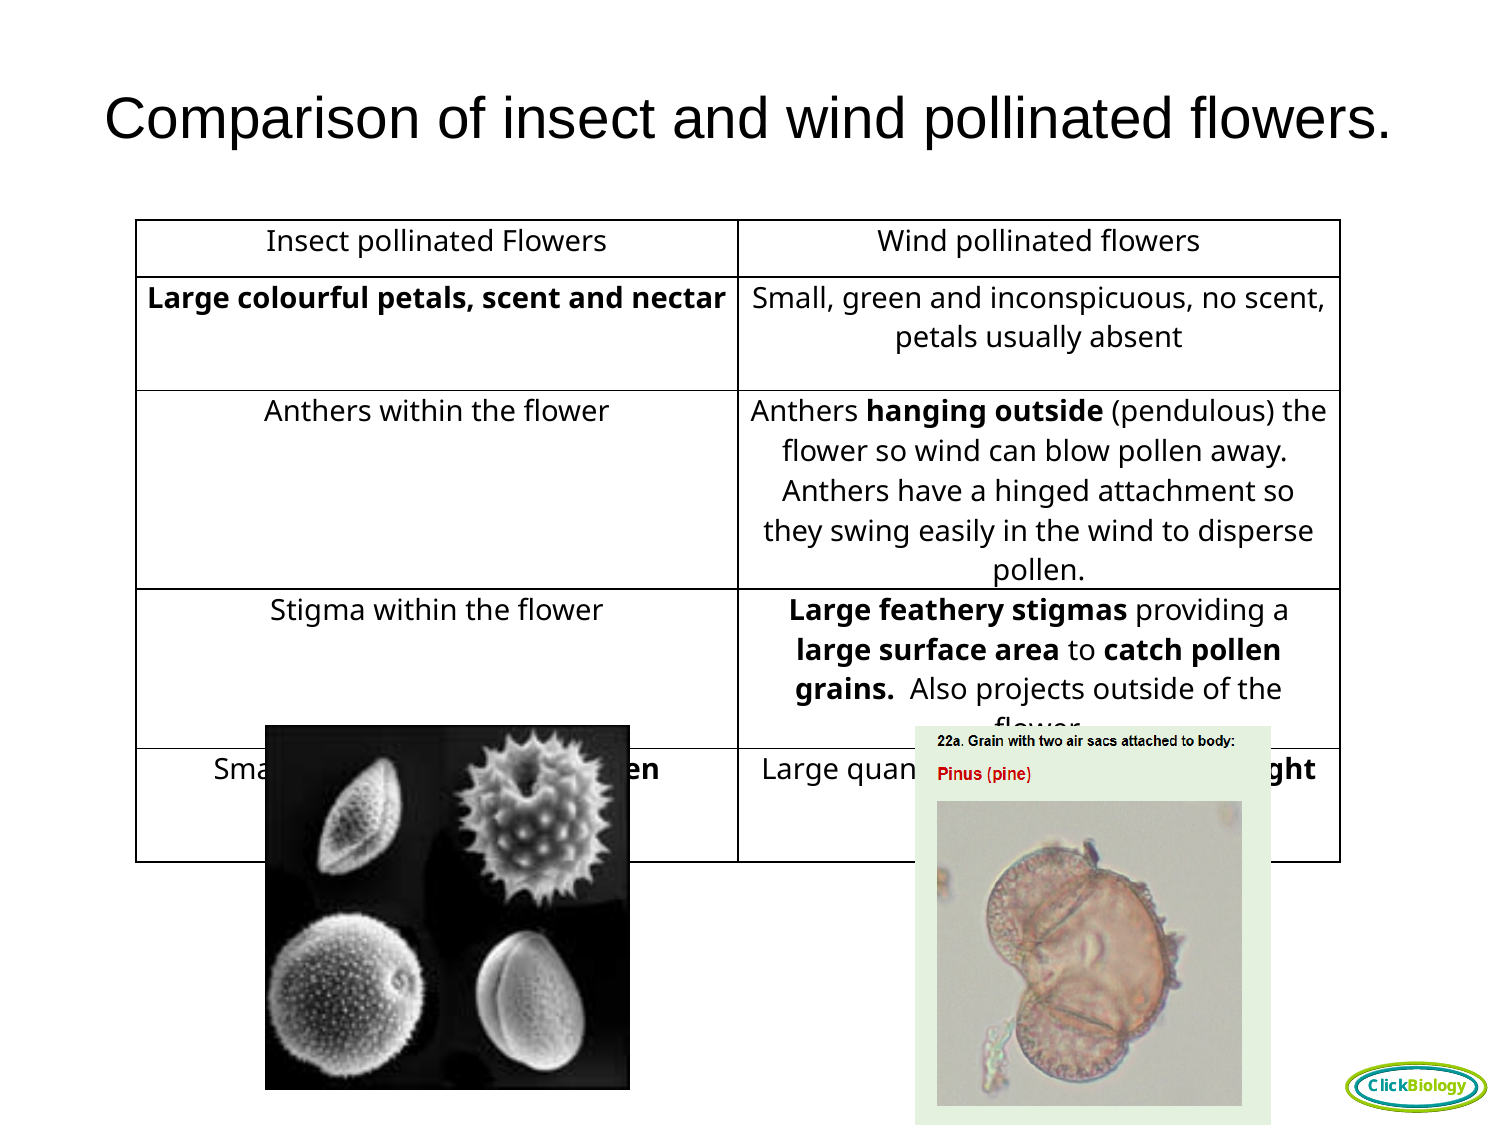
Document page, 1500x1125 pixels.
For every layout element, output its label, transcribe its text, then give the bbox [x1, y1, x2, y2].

table_cell Large quantities of small, smooth, light pollen [1274, 749, 1339, 861]
table_cell Small quantities of sticky pollen [634, 749, 737, 861]
table_cell Anthers within the flower [137, 391, 737, 588]
picture [265, 725, 631, 1091]
table_cell Anthers hanging outside (pendulous) the flower so wind can blow pollen away. Anthers have a hinged attachment so they swing easily in the wind to disperse pollen. [739, 391, 1339, 588]
table_cell Small, green and inconspicuous, no scent, petals usually absent [739, 278, 1339, 390]
table_cell Large colourful petals, scent and nectar [137, 278, 737, 390]
title Comparison of insect and wind pollinated flowers. [75, 45, 1425, 185]
table_cell Large quantities of small, smooth, light pollen [739, 749, 910, 861]
picture [915, 726, 1271, 1125]
table_header Wind pollinated flowers [739, 221, 1339, 276]
table_cell Small quantities of sticky pollen [137, 749, 260, 861]
table_header Insect pollinated Flowers [137, 221, 737, 276]
table_cell Large feathery stigmas providing a large surface area to catch pollen grains. Also projects outside of the flower. [739, 590, 1339, 748]
table_cell Stigma within the flower [137, 590, 737, 748]
